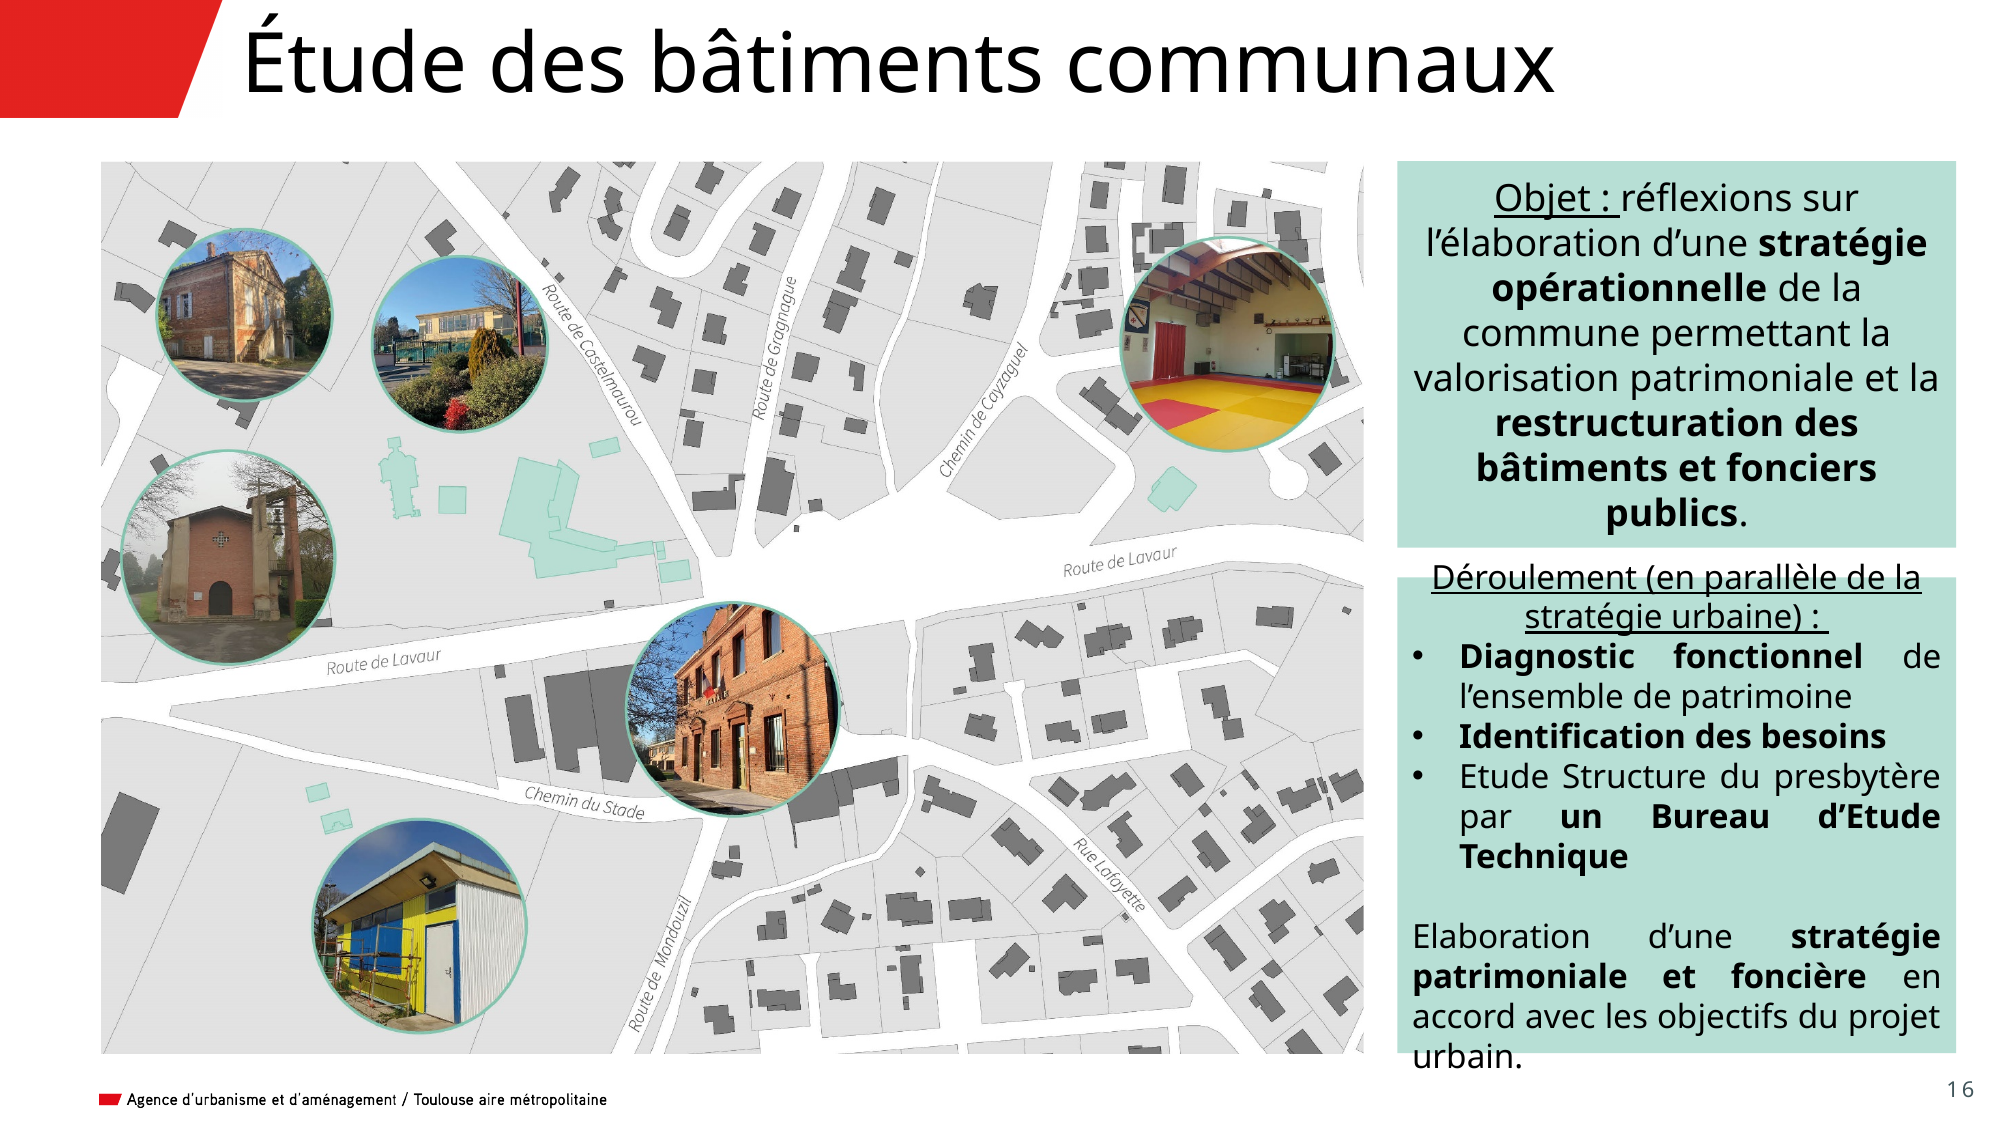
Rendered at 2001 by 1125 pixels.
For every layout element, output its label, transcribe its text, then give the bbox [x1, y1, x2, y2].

picture [101, 161, 1364, 1054]
title Étude des bâtiments communaux [226, 0, 1990, 119]
picture [99, 1091, 607, 1109]
text_box Déroulement (en parallèle de la stratégie urbaine) : Diagnostic fonctionnel de l’ensemble de patrimoine Identification des besoins Etude Structure du presbytère par un Bureau d’Etude Technique Elaboration d’une stratégie patrimoniale et foncière en accord avec les objectifs du projet urbain. [1396, 576, 1957, 1054]
text_box Objet : réflexions sur l’élaboration d’une stratégie opérationnelle de la commune permettant la valorisation patrimoniale et la restructuration des bâtiments et fonciers publics. [1396, 160, 1957, 549]
slide_number 16 [1839, 1053, 1990, 1113]
picture [0, 0, 223, 118]
